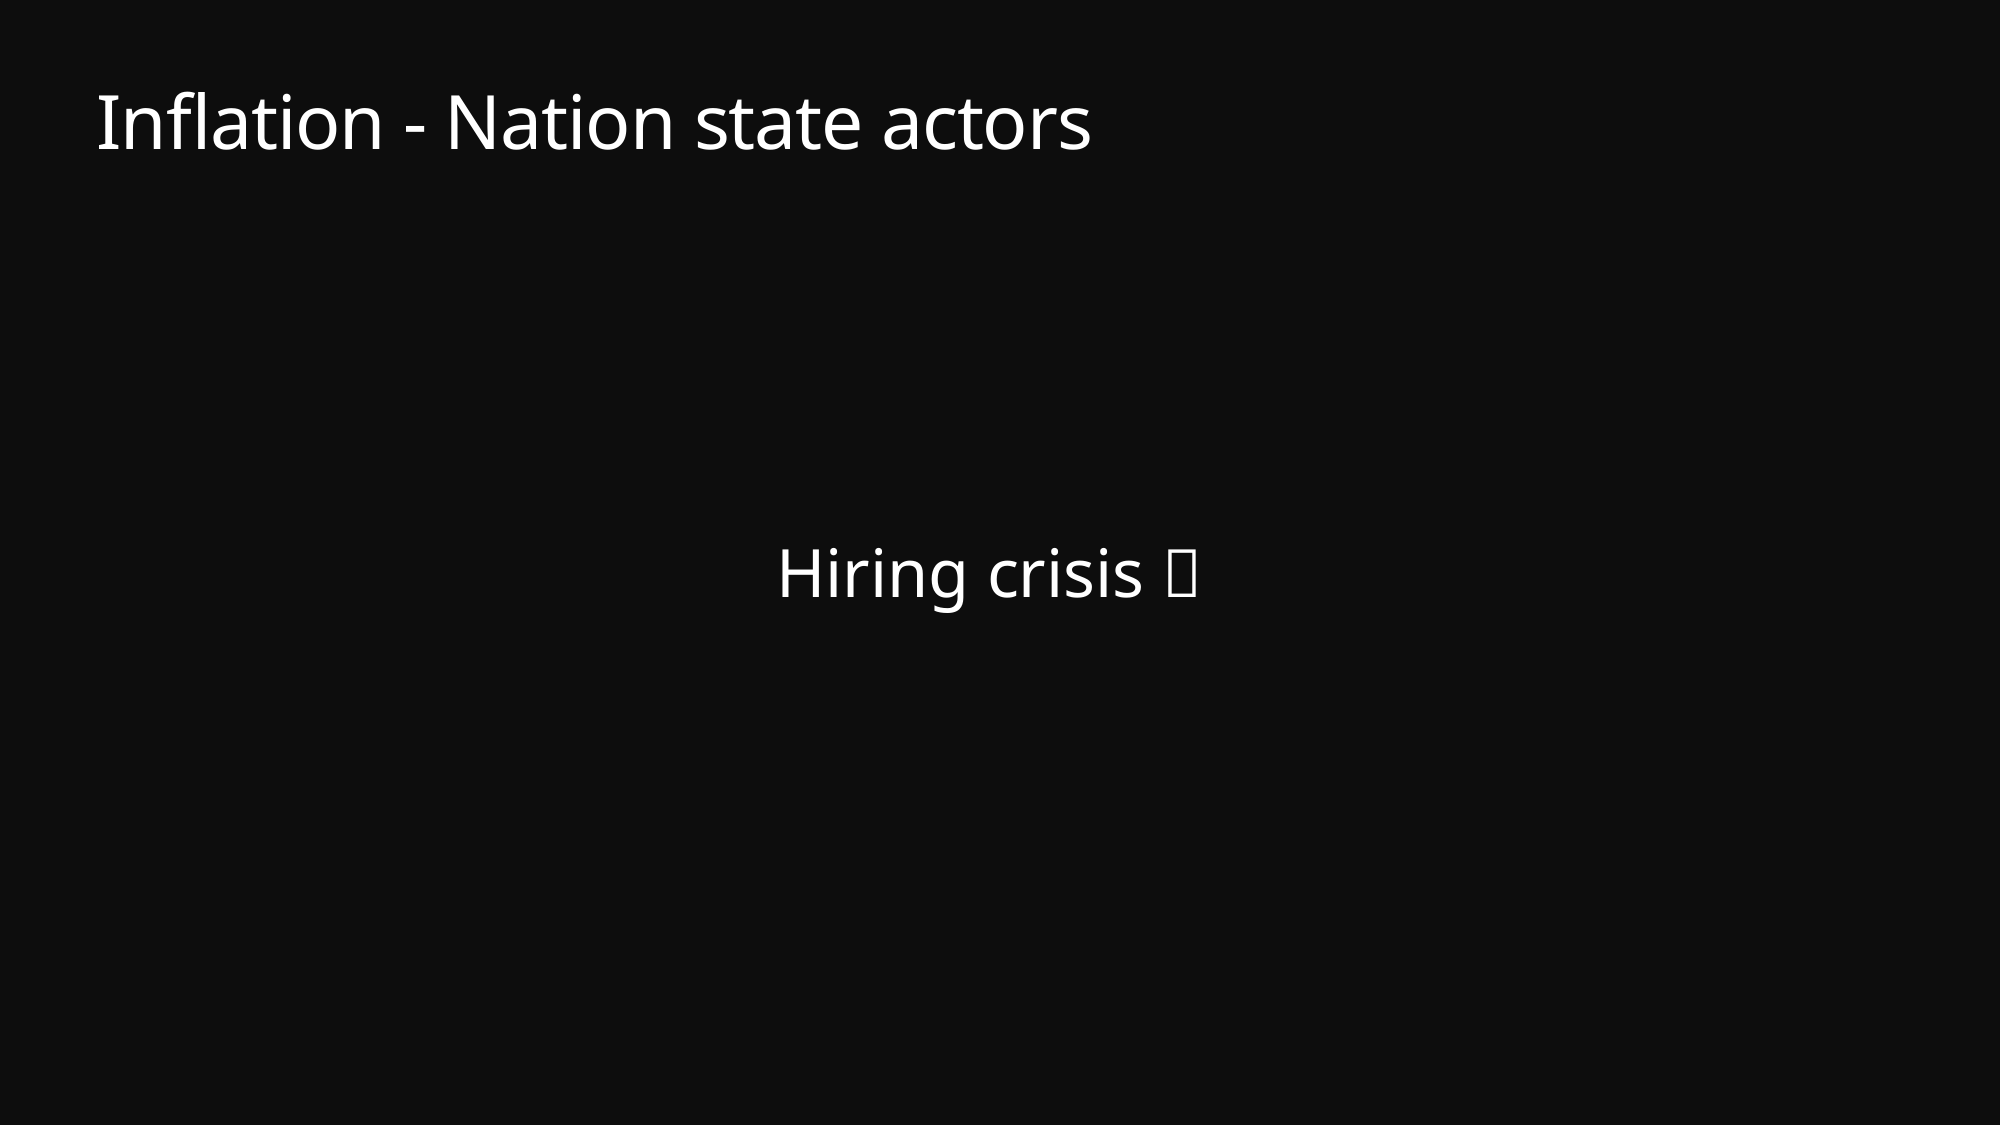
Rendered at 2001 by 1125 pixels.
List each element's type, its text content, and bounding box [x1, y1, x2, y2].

title Inflation - Nation state actors [96, 75, 1904, 166]
list Hiring crisis  [776, 447, 2000, 615]
